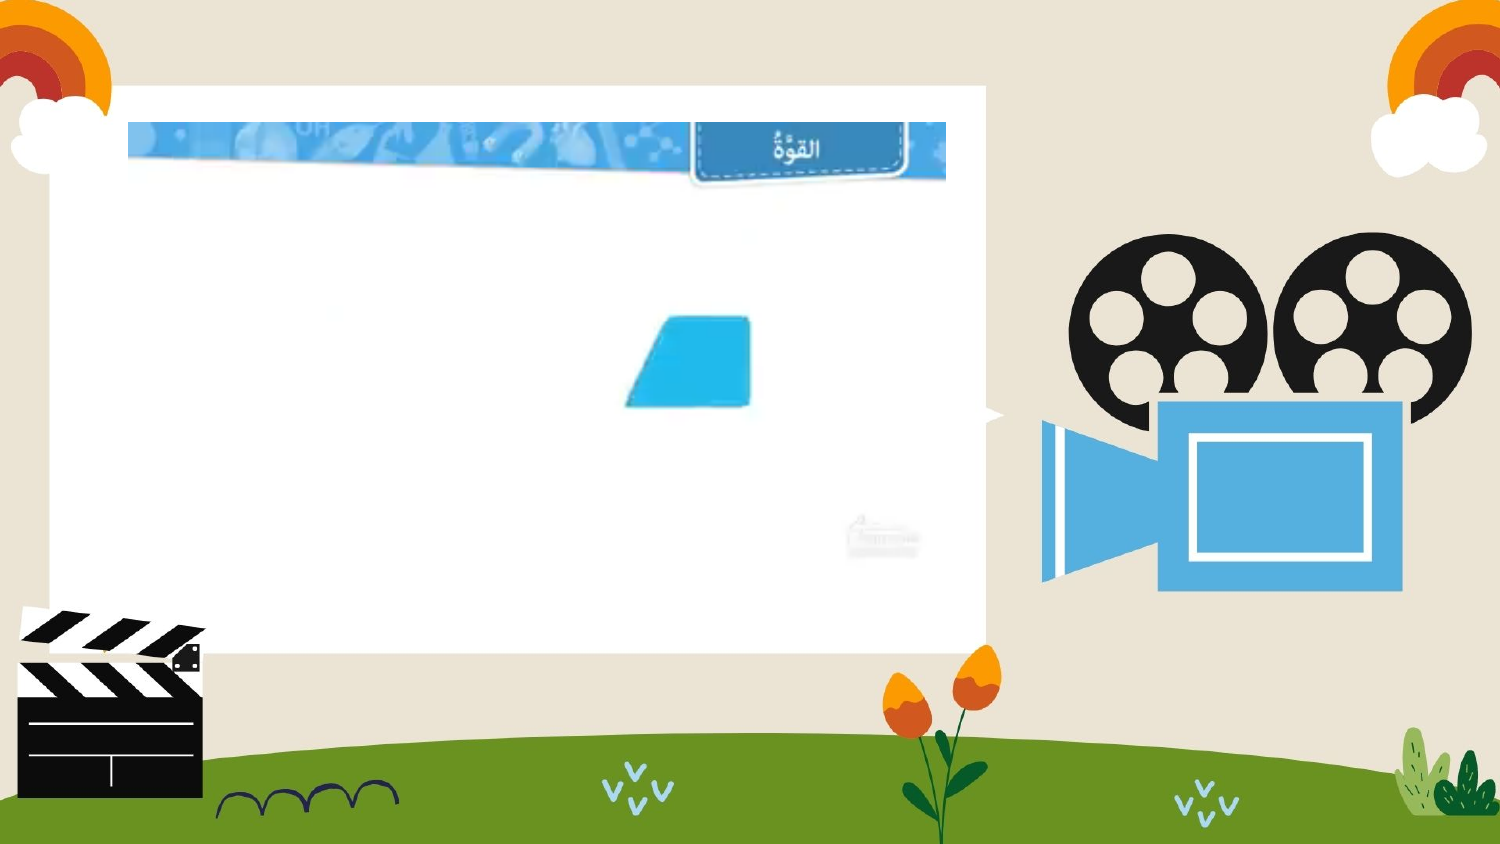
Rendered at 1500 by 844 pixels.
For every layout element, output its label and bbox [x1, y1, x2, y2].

picture [0, 0, 1500, 844]
text_box [127, 121, 947, 584]
